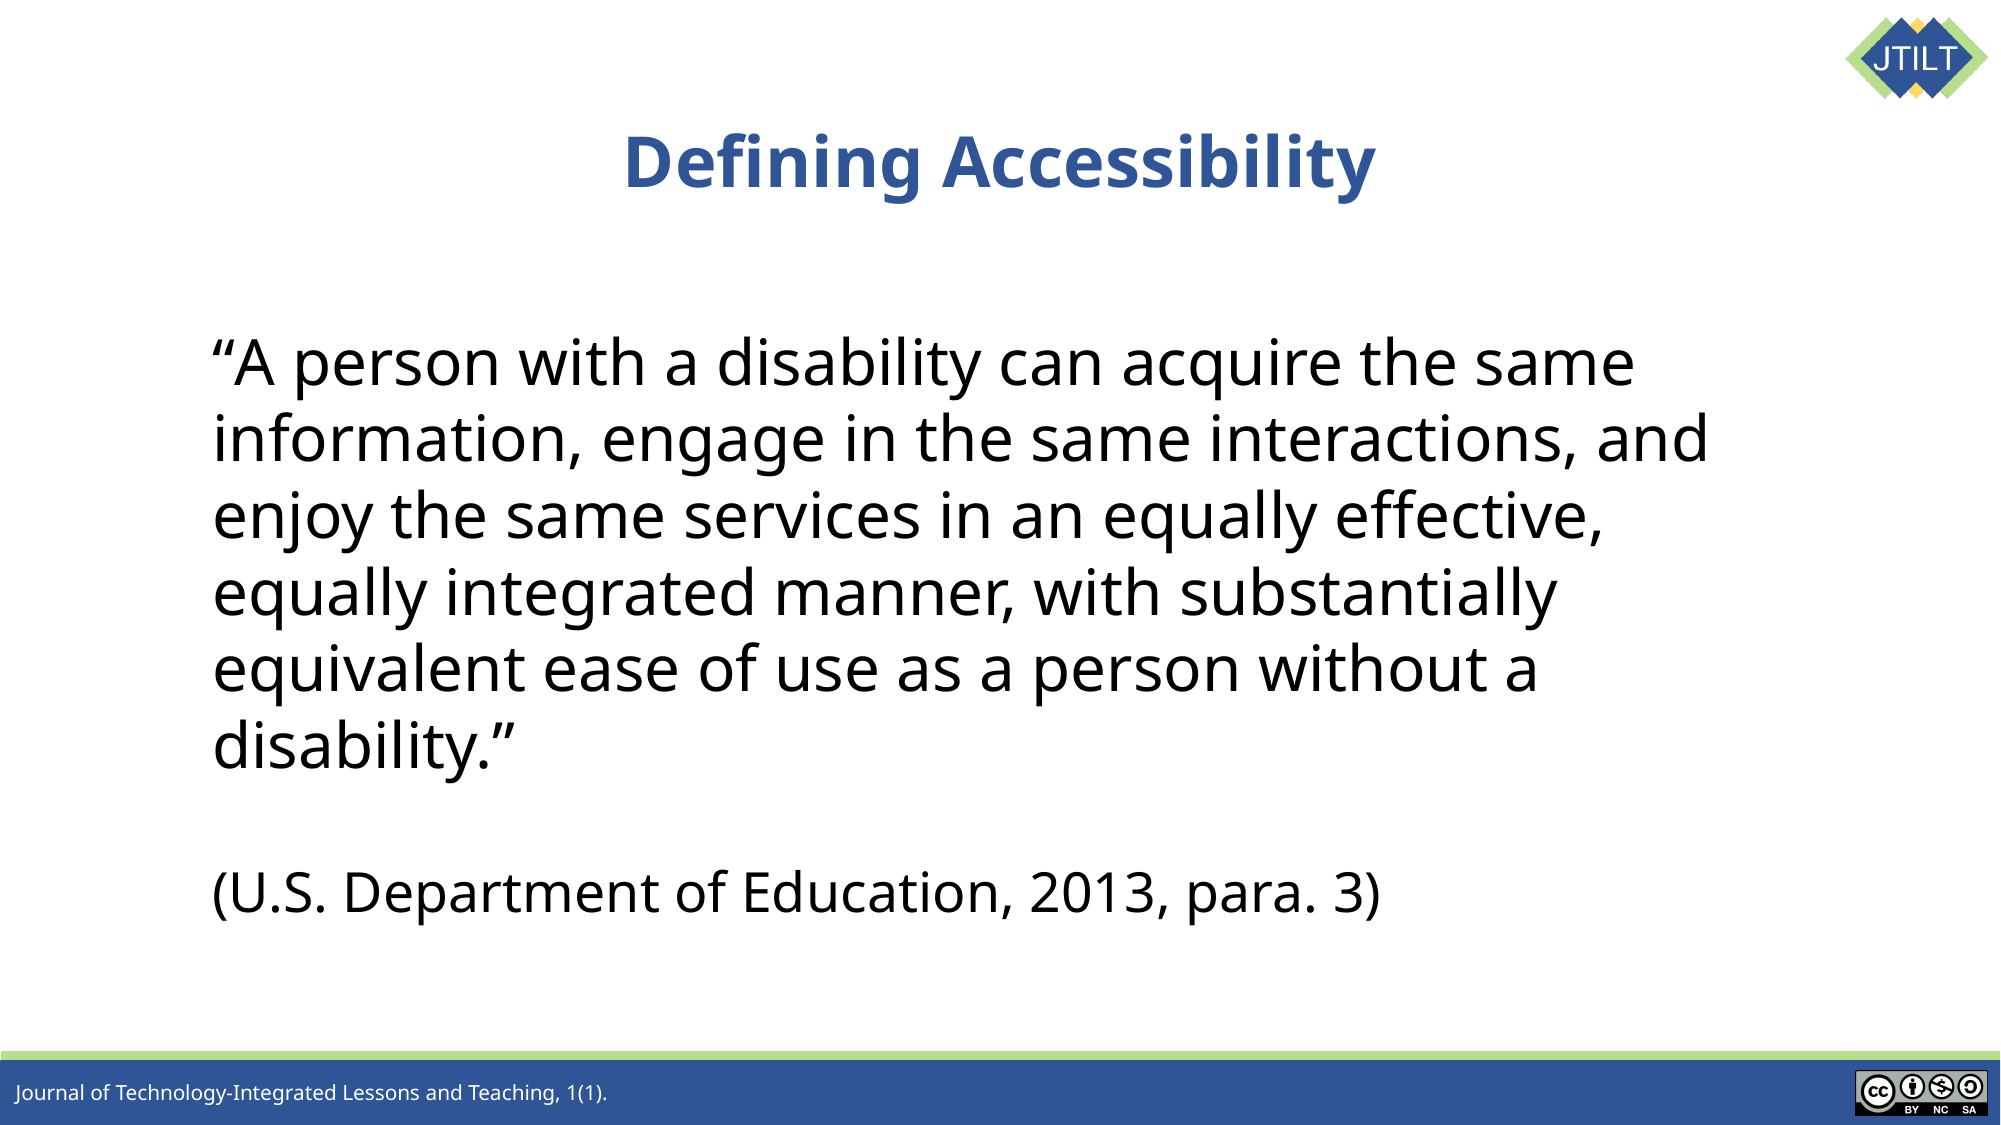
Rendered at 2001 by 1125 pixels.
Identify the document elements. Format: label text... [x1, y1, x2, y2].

picture [1845, 17, 1988, 99]
title Defining Accessibility [68, 97, 1932, 223]
picture [1855, 1070, 1988, 1116]
list “A person with a disability can acquire the same information, engage in the same interactions, and enjoy the same services in an equally effective, equally integrated manner, with substantially equivalent ease of use as a person without a disability.” (U.S. Department of Education, 2013, para. 3) [191, 301, 1821, 1049]
